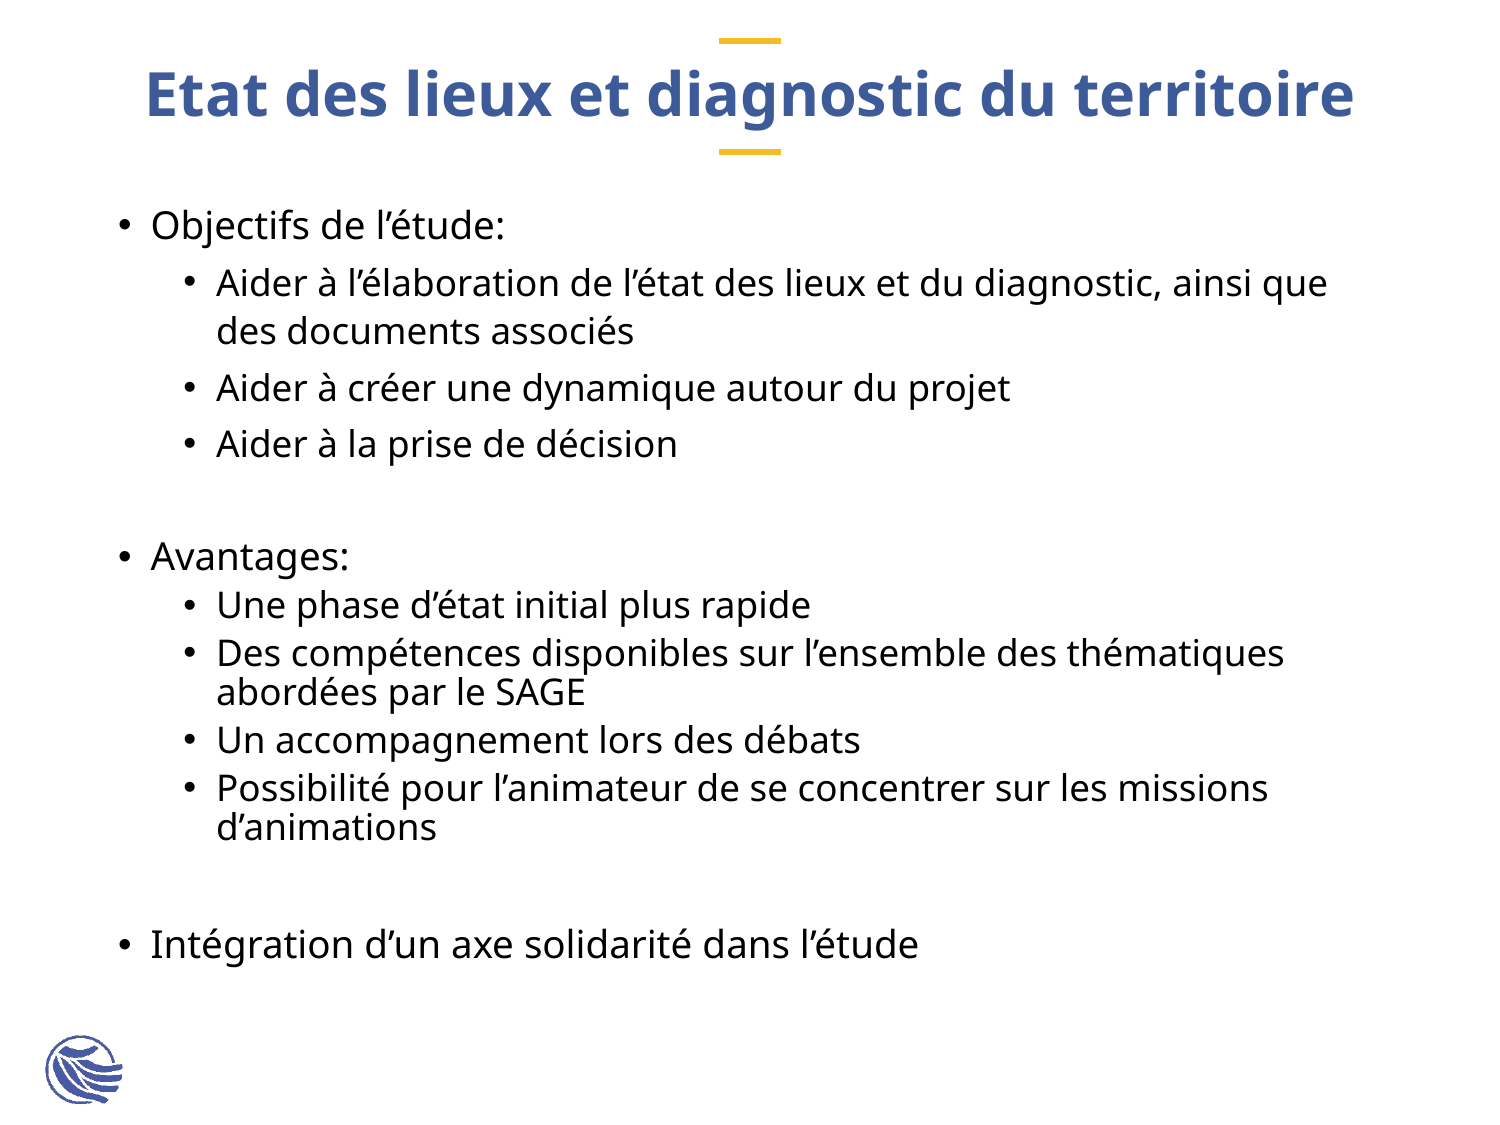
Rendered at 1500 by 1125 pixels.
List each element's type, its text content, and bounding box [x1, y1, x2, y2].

title Etat des lieux et diagnostic du territoire [103, 51, 1397, 142]
list Objectifs de l’étude: Aider à l’élaboration de l’état des lieux et du diagnostic, ainsi que des documents associés Aider à créer une dynamique autour du projet Aider à la prise de décision Avantages: Une phase d’état initial plus rapide Des compétences disponibles sur l’ensemble des thématiques abordées par le SAGE Un accompagnement lors des débats Possibilité pour l’animateur de se concentrer sur les missions d’animations Intégration d’un axe solidarité dans l’étude [103, 188, 1397, 982]
picture [42, 1029, 125, 1110]
